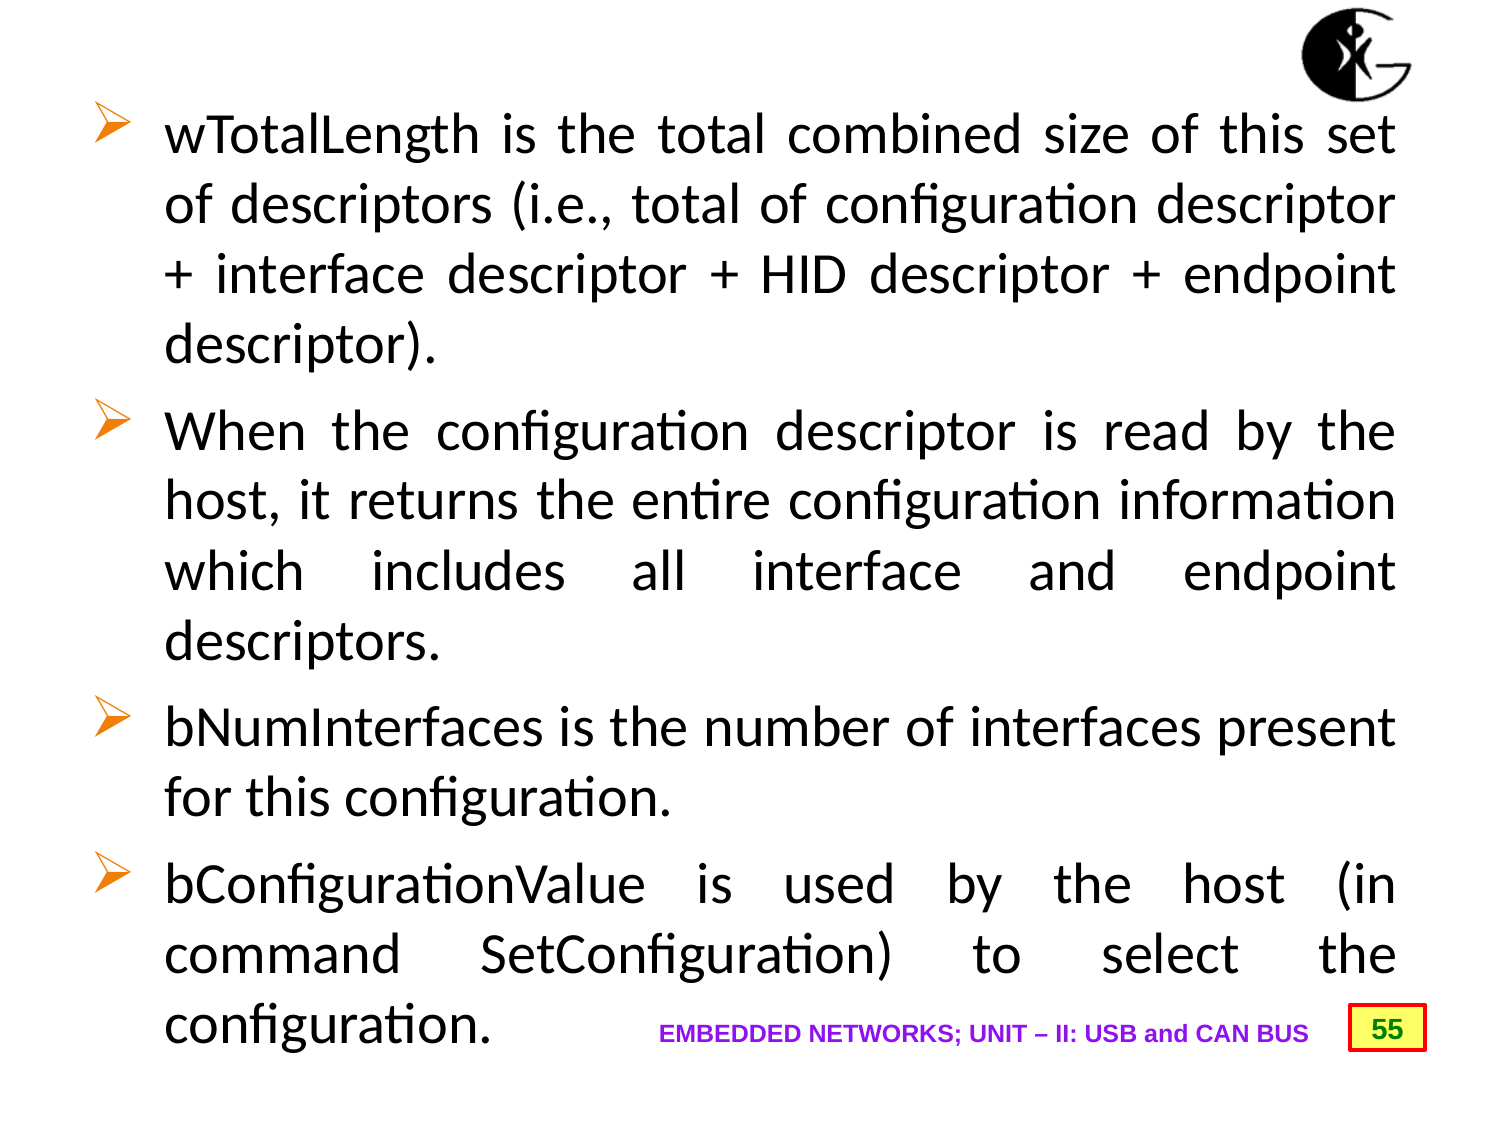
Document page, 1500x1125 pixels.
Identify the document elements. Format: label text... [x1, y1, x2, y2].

picture [1287, 0, 1426, 113]
footer EMBEDDED NETWORKS; UNIT – II: USB and CAN BUS [474, 1002, 1325, 1063]
text_box wTotalLength is the total combined size of this set of descriptors (i.e., total of configuration descriptor + interface descriptor + HID descriptor + endpoint descriptor). When the configuration descriptor is read by the host, it returns the entire configuration information which includes all interface and endpoint descriptors. bNumInterfaces is the number of interfaces present for this configuration. bConfigurationValue is used by the host (in command SetConfiguration) to select the configuration. [74, 87, 1413, 1075]
slide_number 55 [1348, 1003, 1427, 1052]
